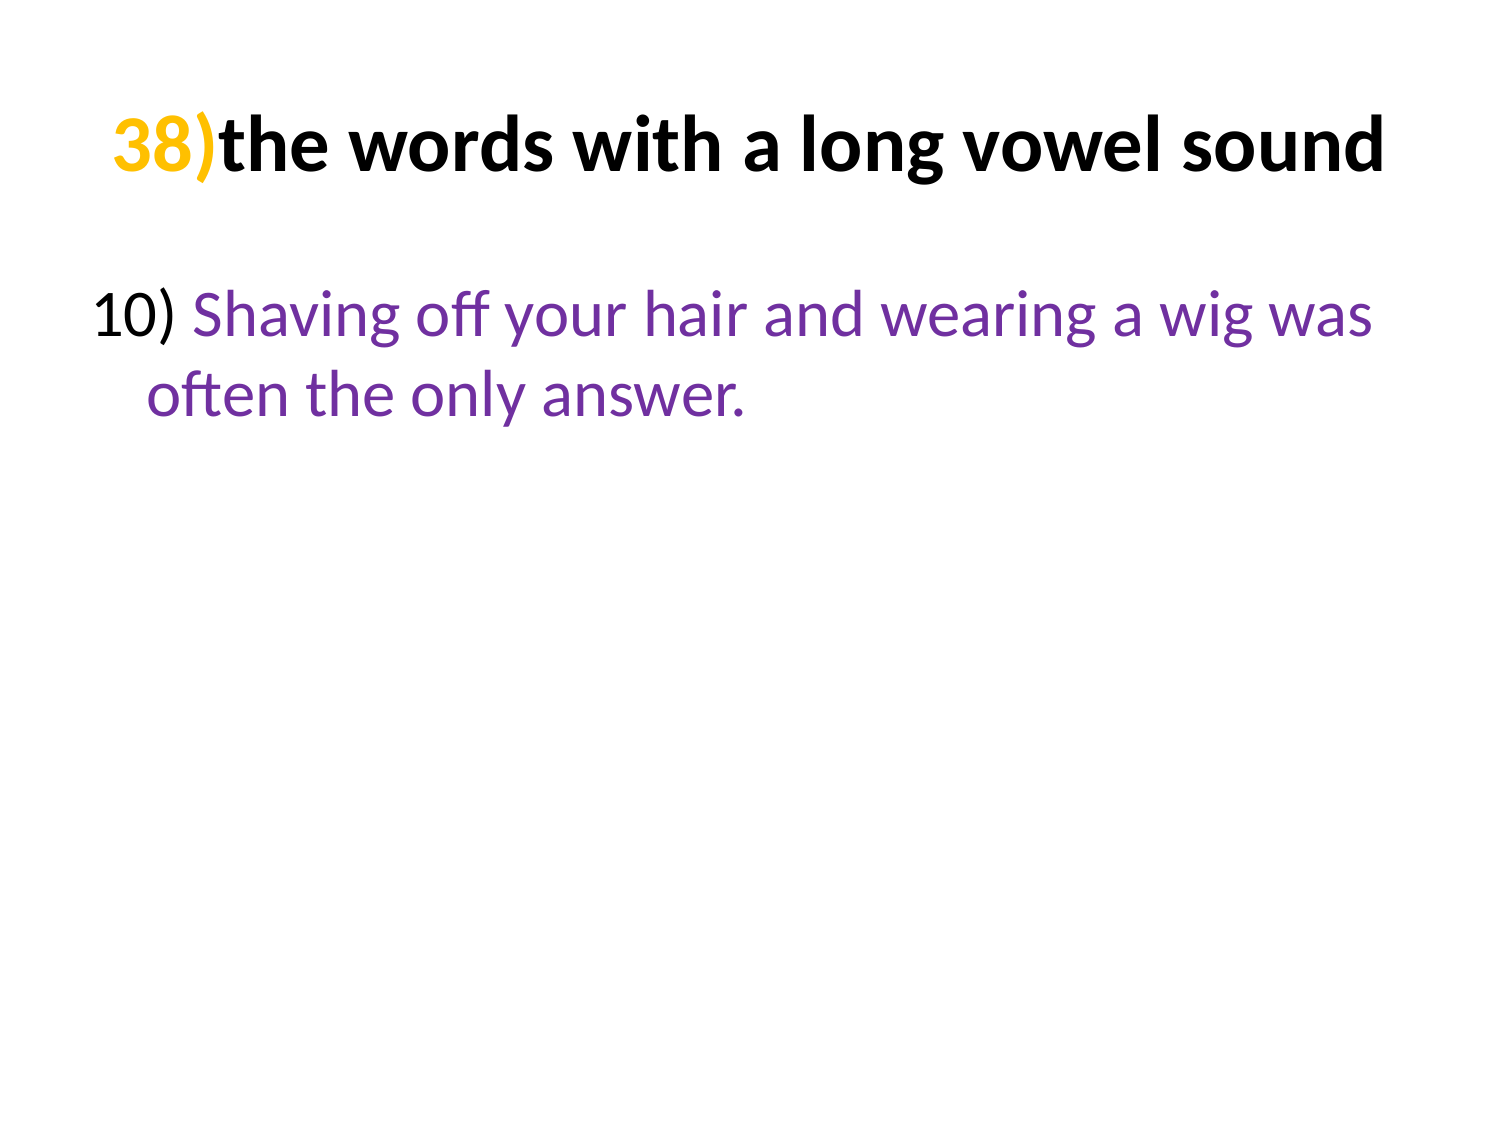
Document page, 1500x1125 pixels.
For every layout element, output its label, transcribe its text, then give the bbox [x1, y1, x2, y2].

title 38)the words with a long vowel sound [75, 45, 1425, 233]
list 10) Shaving off your hair and wearing a wig was often the only answer. [75, 262, 1425, 1005]
